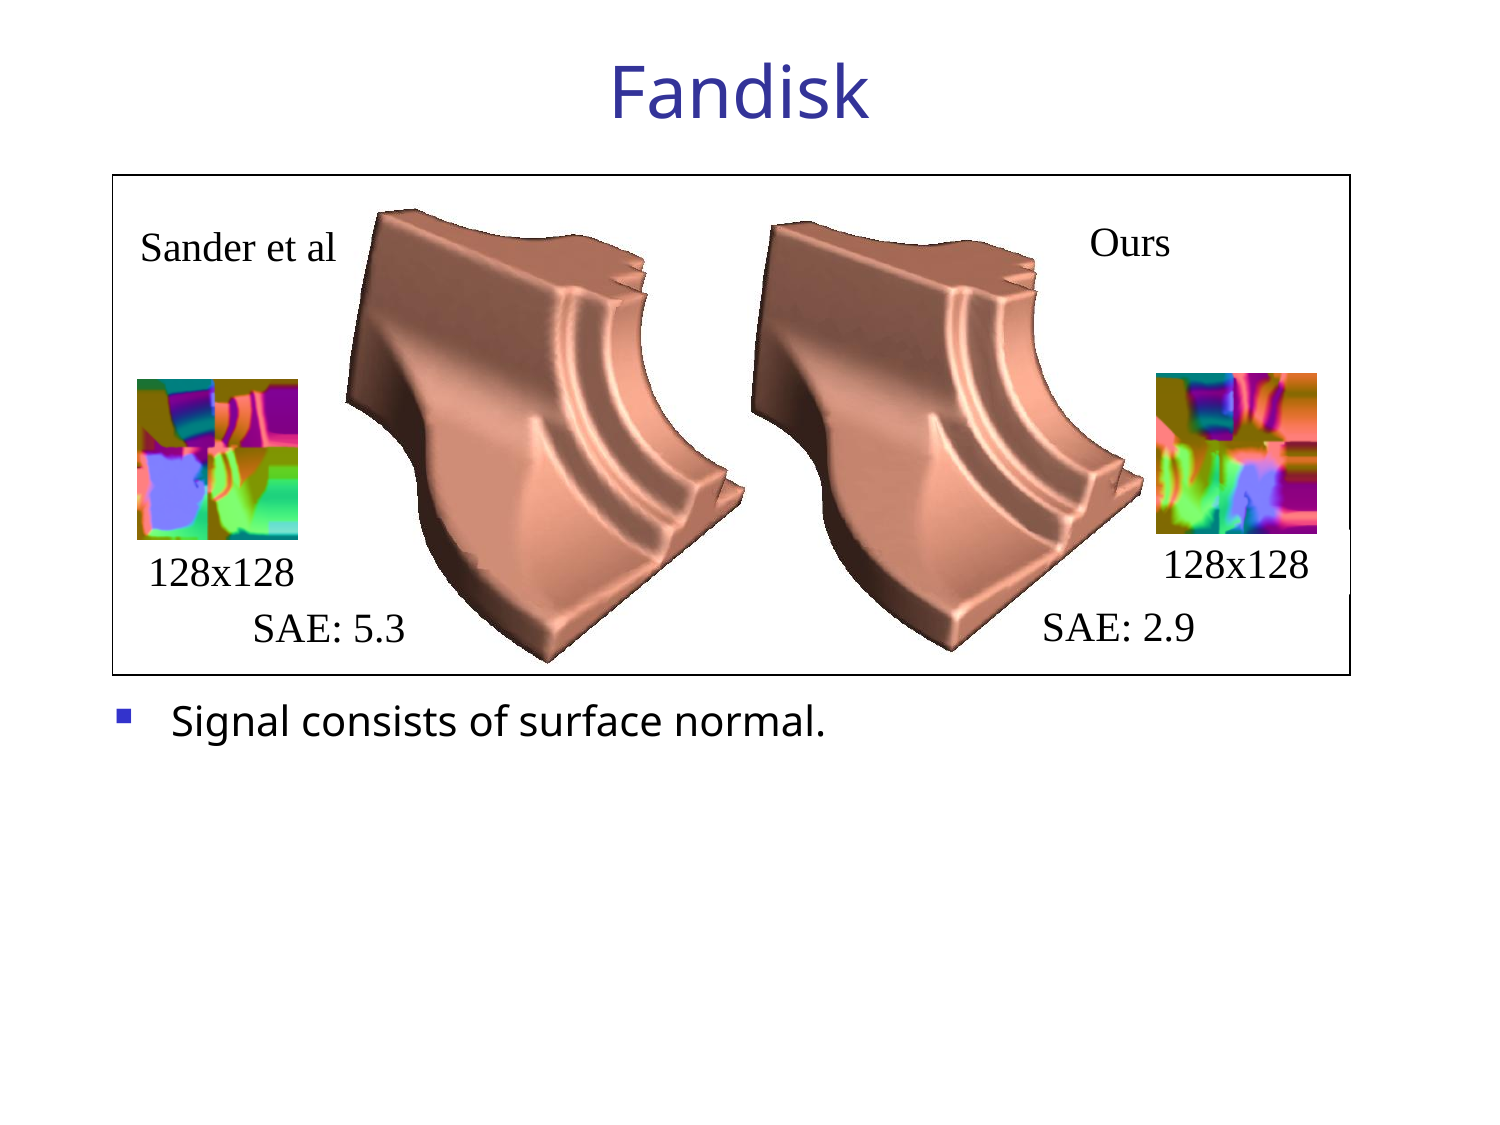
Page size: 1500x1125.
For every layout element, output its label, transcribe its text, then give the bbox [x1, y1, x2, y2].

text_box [137, 379, 298, 540]
text_box Sander et al. [124, 212, 334, 278]
text_box Signal consists of surface normal. [99, 687, 1438, 1075]
text_box 128x128 [133, 537, 334, 603]
text_box SAE: 5.3 [237, 593, 334, 659]
text_box 128x128 [1154, 529, 1350, 595]
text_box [1155, 373, 1317, 534]
picture [339, 195, 1149, 667]
text_box SAE: 2.9 [1153, 592, 1275, 657]
title Fandisk [593, 24, 907, 142]
text_box Ours [1074, 207, 1238, 273]
text_box [112, 174, 1350, 675]
